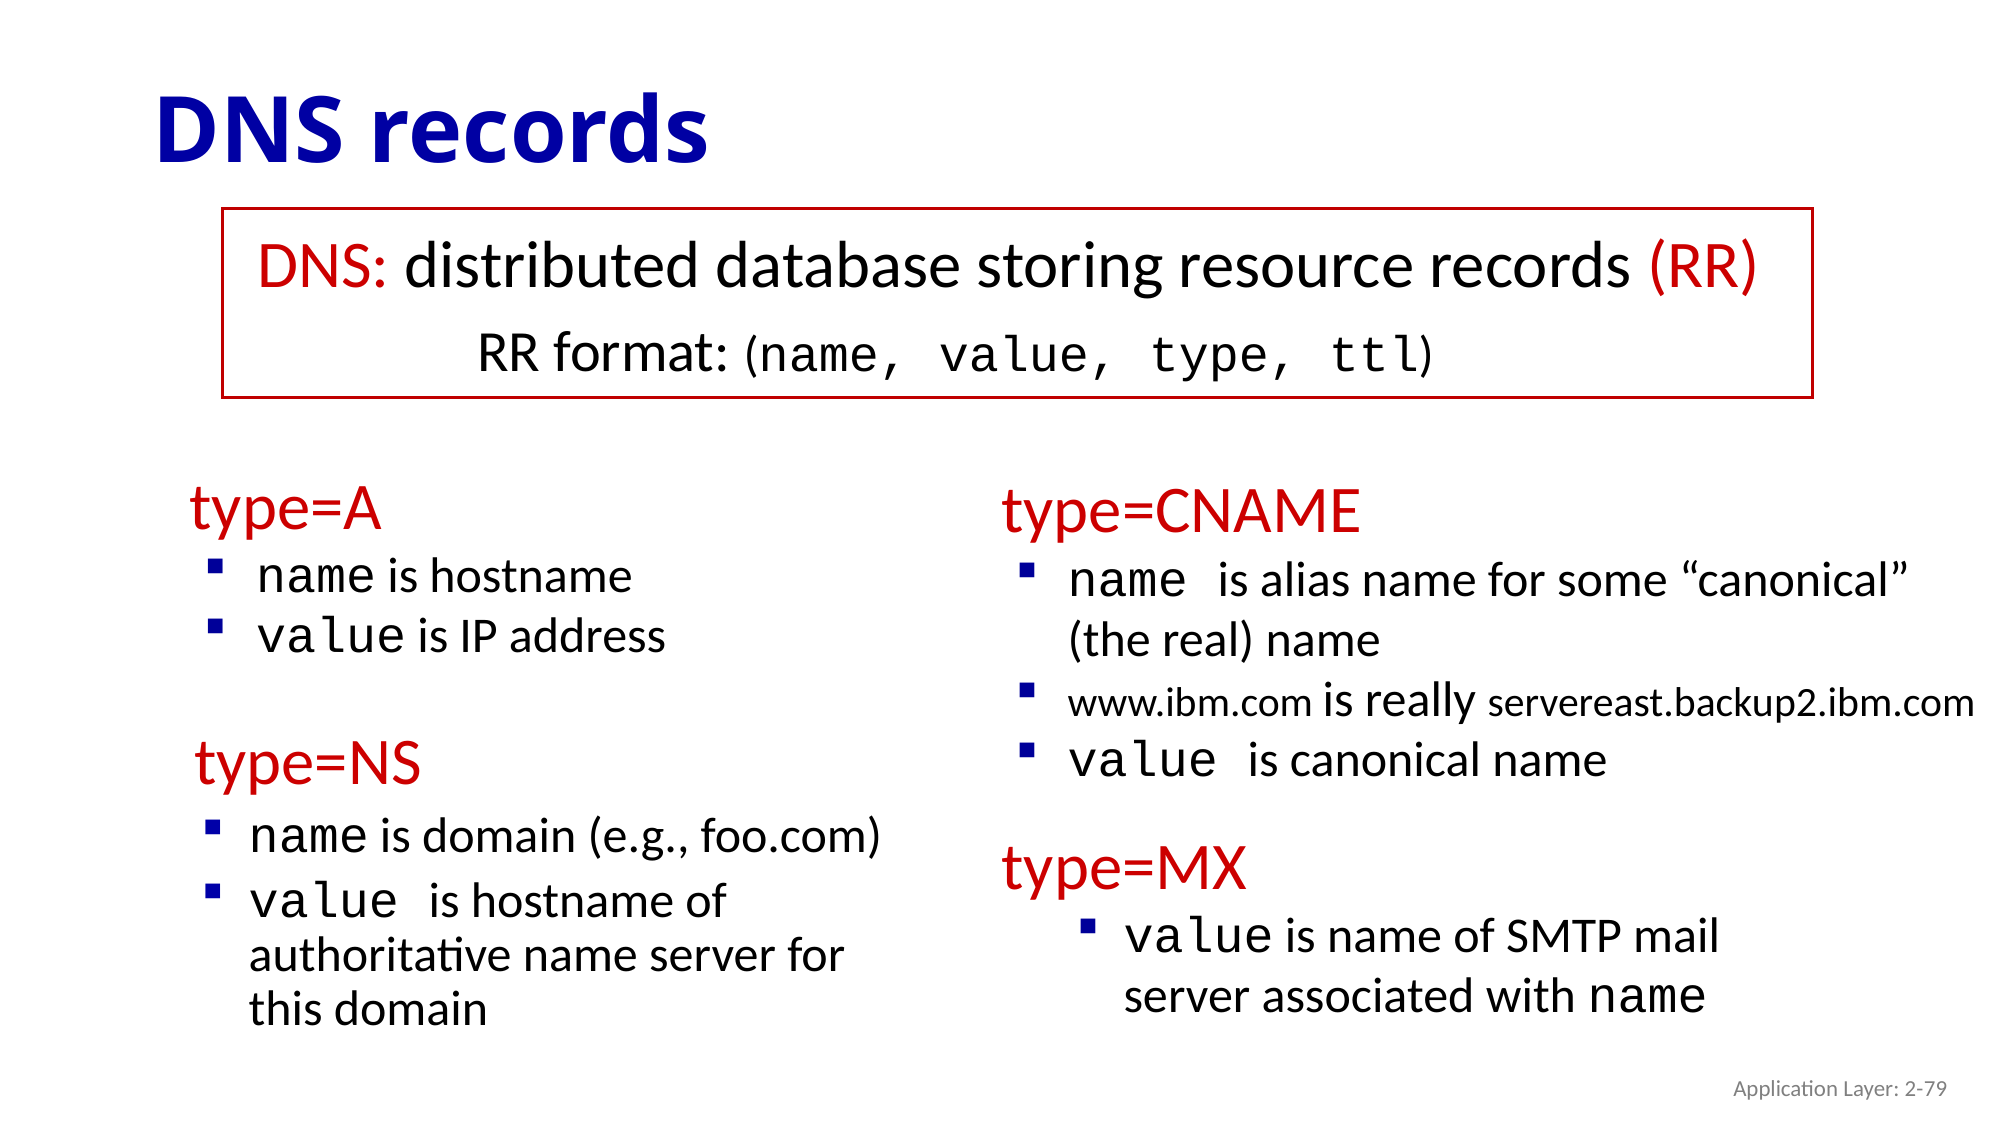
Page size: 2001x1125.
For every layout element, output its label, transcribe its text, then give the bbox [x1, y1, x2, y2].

title DNS records [137, 59, 1863, 207]
text_box type=NS name is domain (e.g., foo.com) value is hostname of authoritative name server for this domain [177, 719, 924, 1033]
text_box type=MX value is name of SMTP mail server associated with name [986, 815, 1855, 1030]
text_box type=A name is hostname value is IP address [175, 455, 801, 670]
text_box [222, 207, 1813, 399]
slide_number Application Layer: 2-79 [1512, 1056, 1963, 1117]
text_box type=CNAME name is alias name for some “canonical” (the real) name www.ibm.com is really servereast.backup2.ibm.com value is canonical name [986, 458, 2000, 816]
